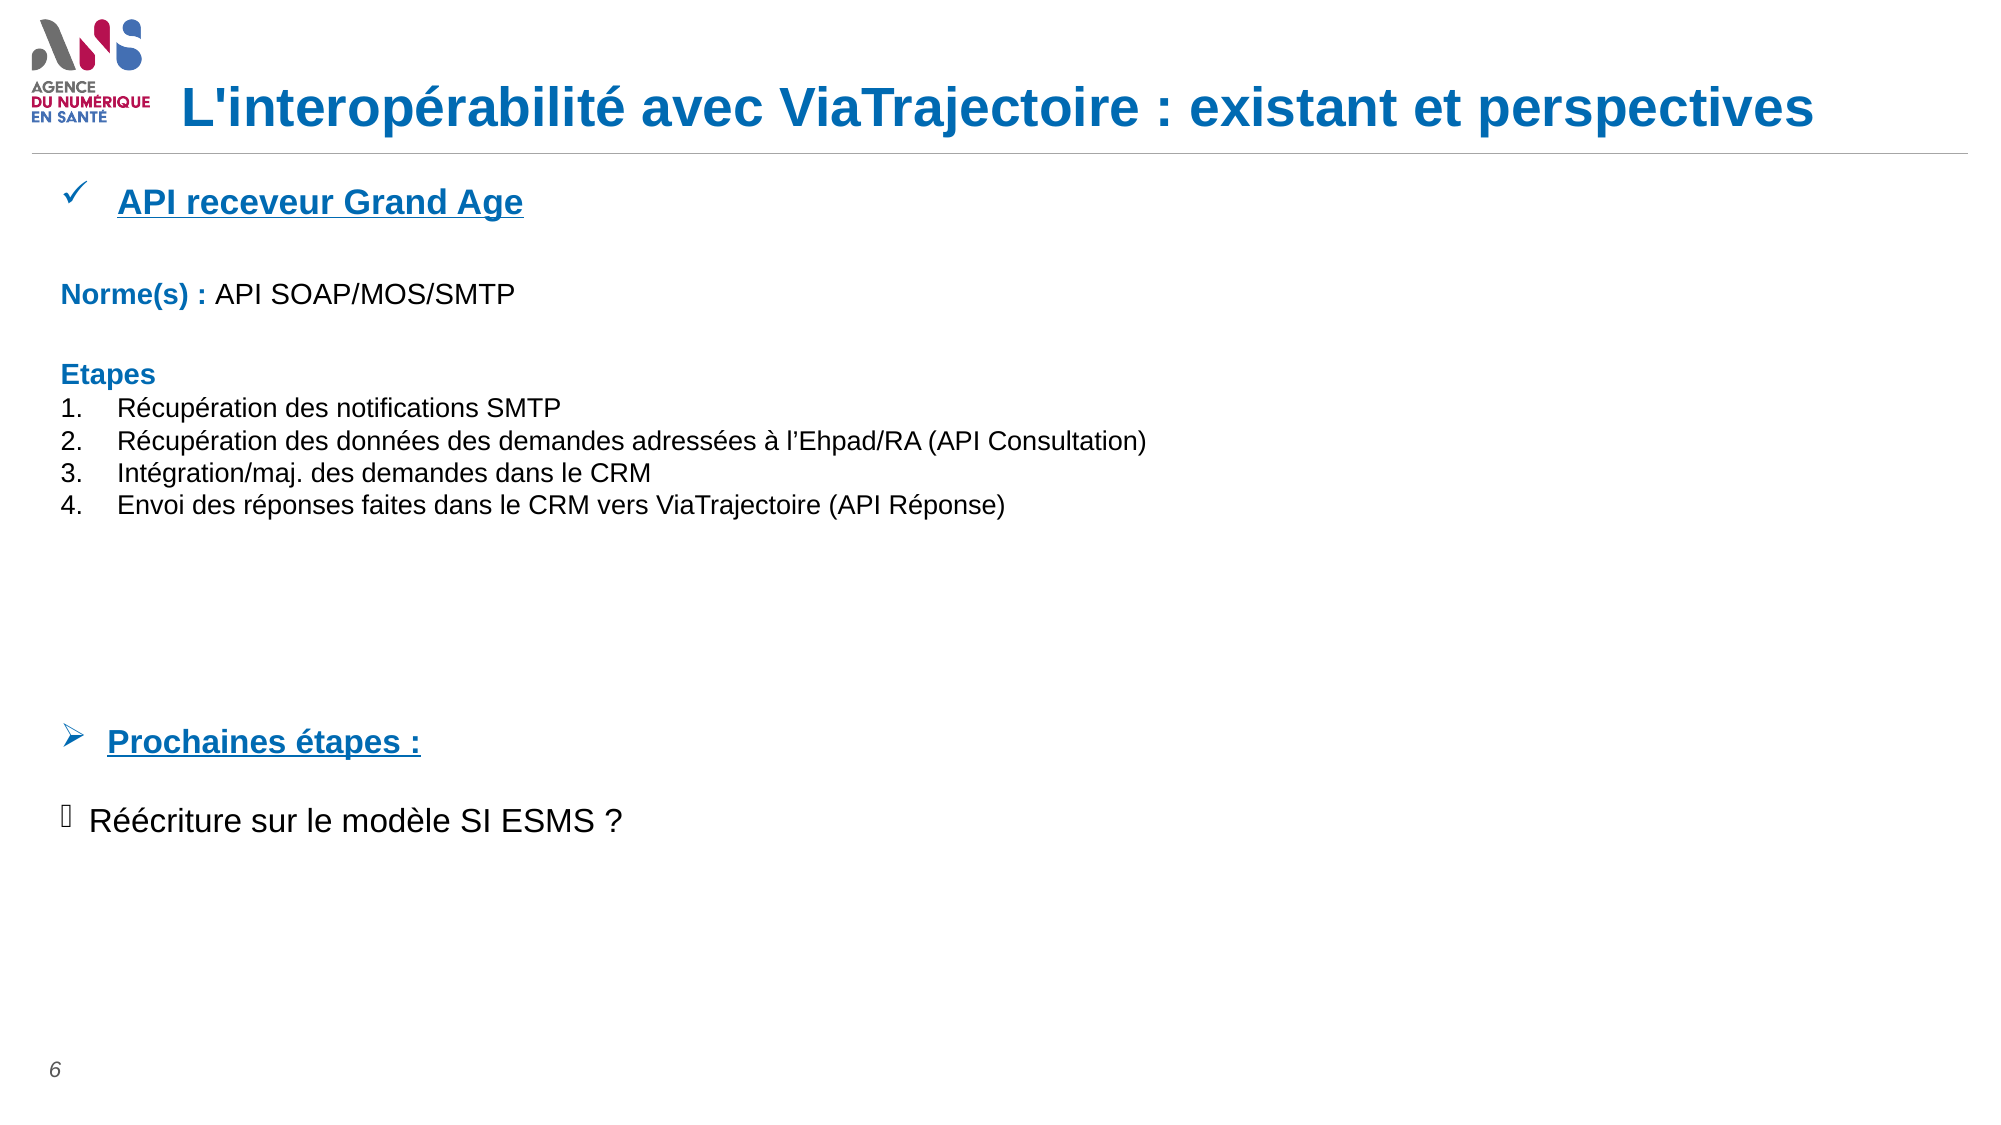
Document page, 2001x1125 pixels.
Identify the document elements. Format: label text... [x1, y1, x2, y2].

slide_number 6 [23, 1038, 87, 1099]
title L'interopérabilité avec ViaTrajectoire : existant et perspectives [181, 19, 1945, 138]
picture [31, 19, 150, 123]
text_box API receveur Grand Age Norme(s) : API SOAP/MOS/SMTP Etapes Récupération des notifications SMTP Récupération des données des demandes adressées à l’Ehpad/RA (API Consultation) Intégration/maj. des demandes dans le CRM Envoi des réponses faites dans le CRM vers ViaTrajectoire (API Réponse) Prochaines étapes : Réécriture sur le modèle SI ESMS ? [48, 161, 1956, 1039]
